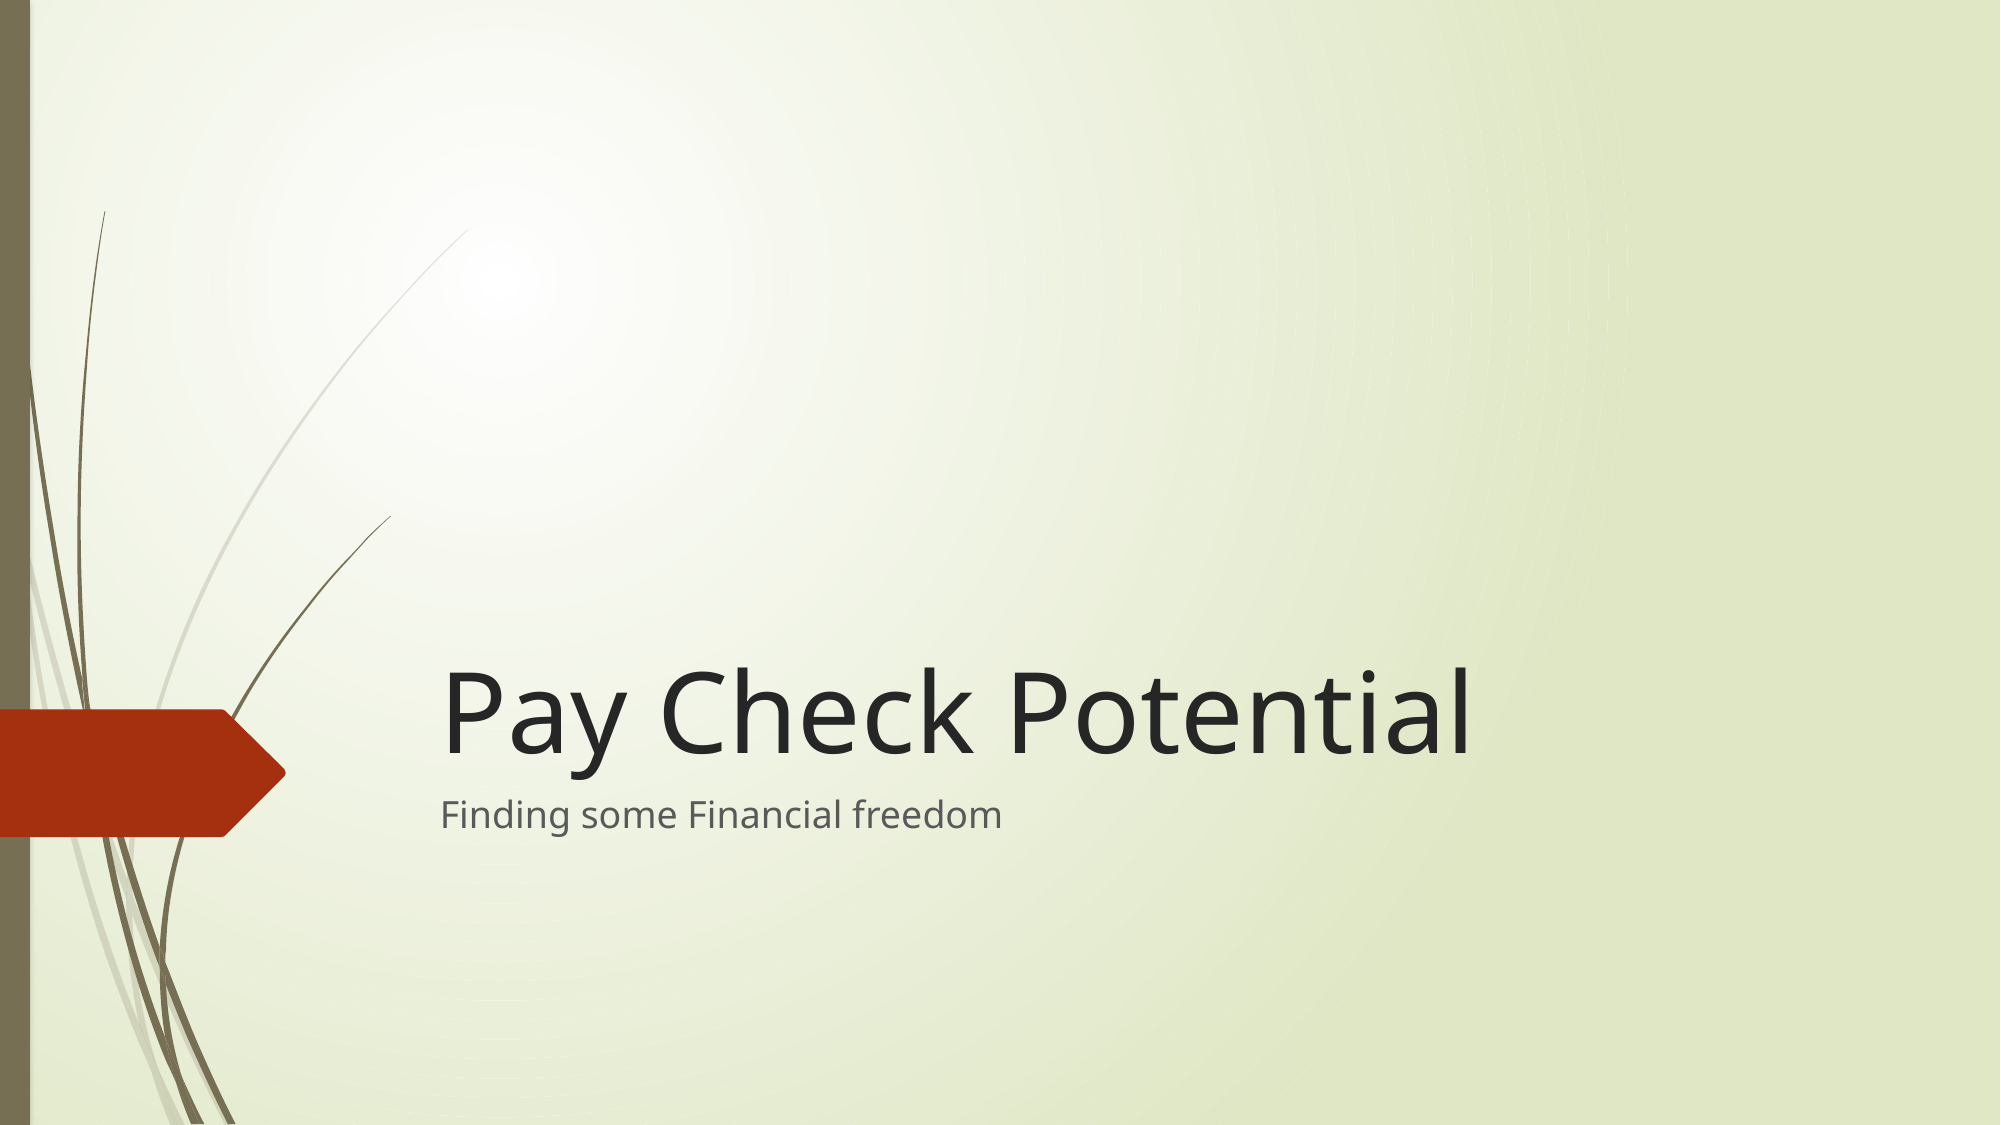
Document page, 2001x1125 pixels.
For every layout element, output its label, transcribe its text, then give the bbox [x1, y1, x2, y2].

subtitle Finding some Financial freedom [424, 783, 1888, 969]
title Pay Check Potential [424, 412, 1888, 783]
